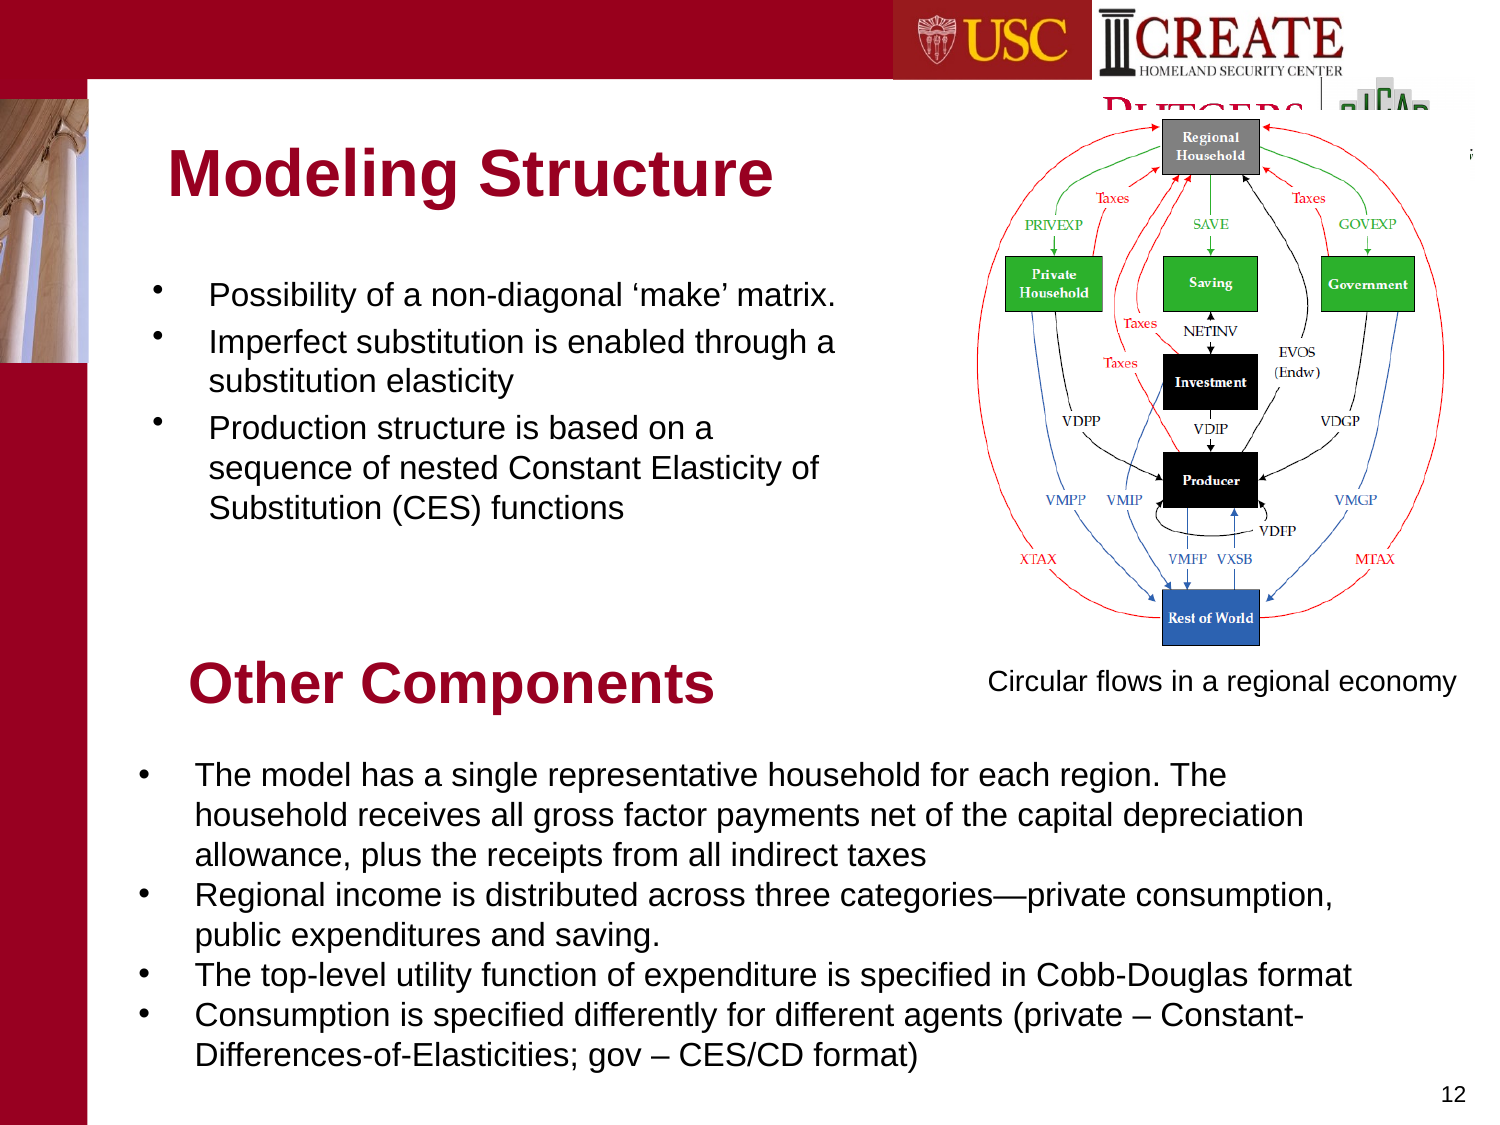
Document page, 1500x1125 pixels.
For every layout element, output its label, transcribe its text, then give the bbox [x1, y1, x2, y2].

picture [893, 0, 1475, 647]
text_box The model has a single representative household for each region. The household receives all gross factor payments net of the capital depreciation allowance, plus the receipts from all indirect taxes Regional income is distributed across three categories—private consumption, public expenditures and saving. The top-level utility function of expenditure is specified in Cobb-Douglas format Consumption is specified differently for different agents (private – Constant-Differences-of-Elasticities; gov – CES/CD format) [123, 746, 1375, 1081]
title Modeling Structure [152, 76, 886, 264]
picture [0, 99, 89, 363]
list Possibility of a non-diagonal ‘make’ matrix. Imperfect substitution is enabled through a substitution elasticity Production structure is based on a sequence of nested Constant Elasticity of Substitution (CES) functions [137, 265, 871, 746]
text_box Other Components [174, 586, 908, 775]
text_box Circular flows in a regional economy [972, 655, 1500, 706]
